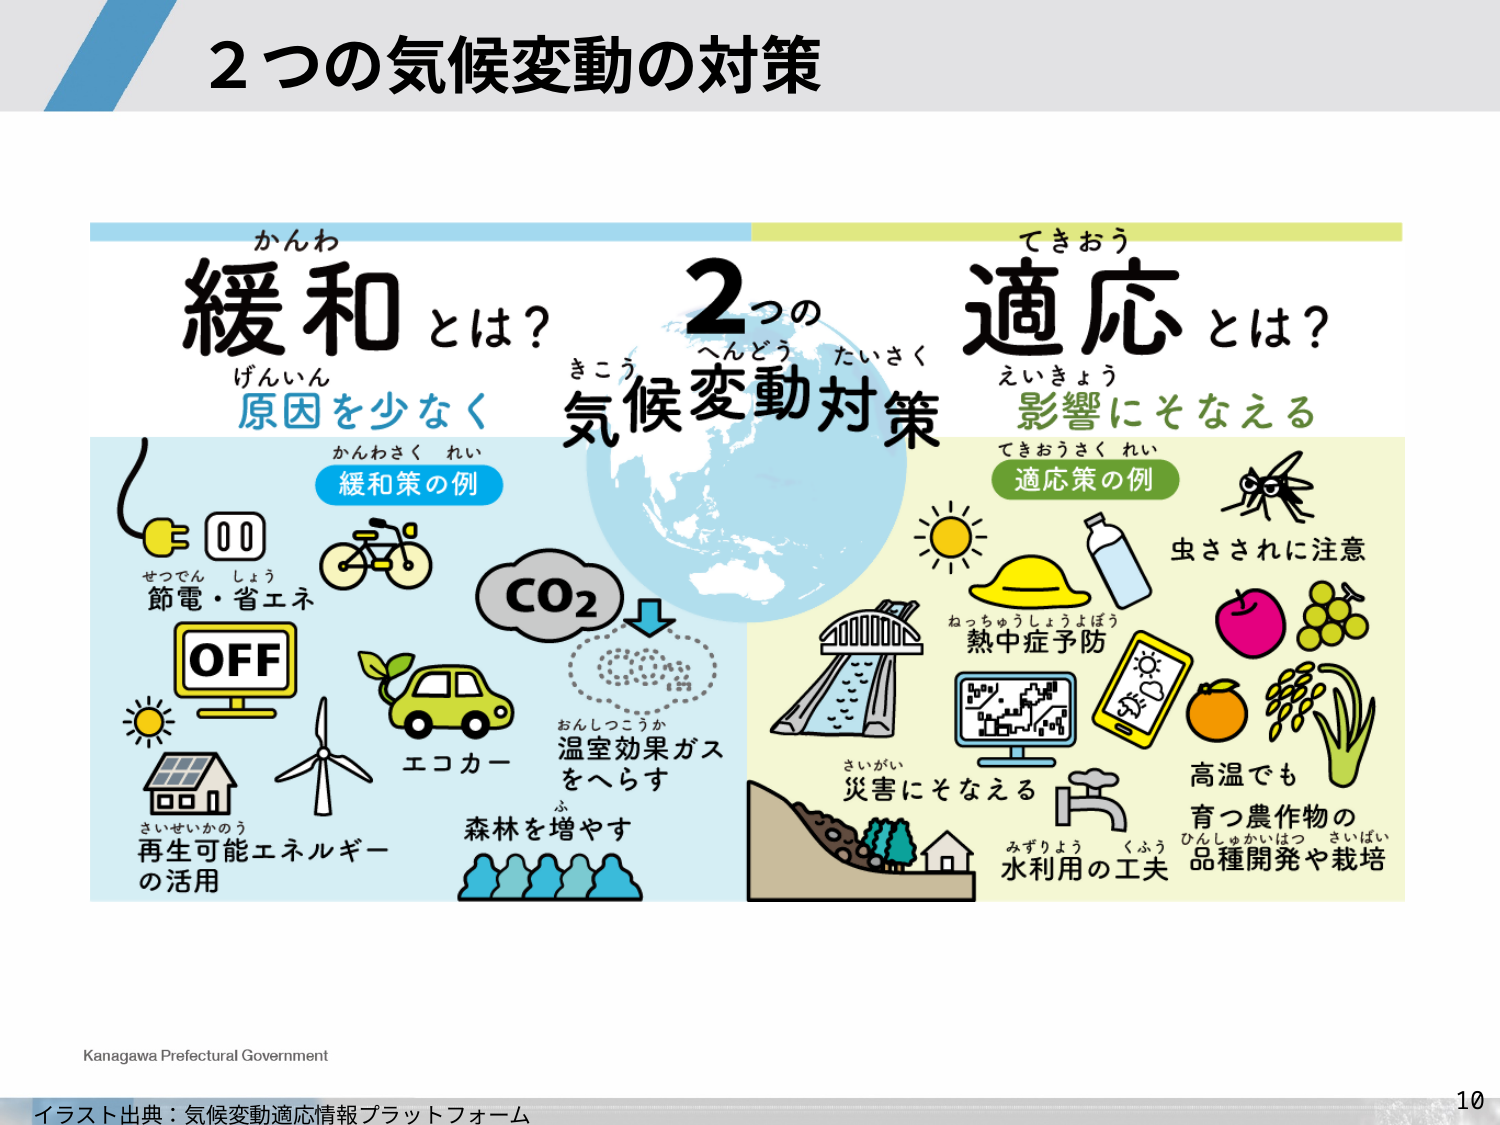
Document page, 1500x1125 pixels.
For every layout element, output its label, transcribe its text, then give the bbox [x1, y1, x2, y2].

picture [0, 0, 1500, 1125]
text_box イラスト出典：気候変動適応情報プラットフォーム [18, 1093, 560, 1125]
text_box 9 [1365, 1084, 1500, 1125]
title ２つの気候変動の対策 [183, 0, 1500, 110]
